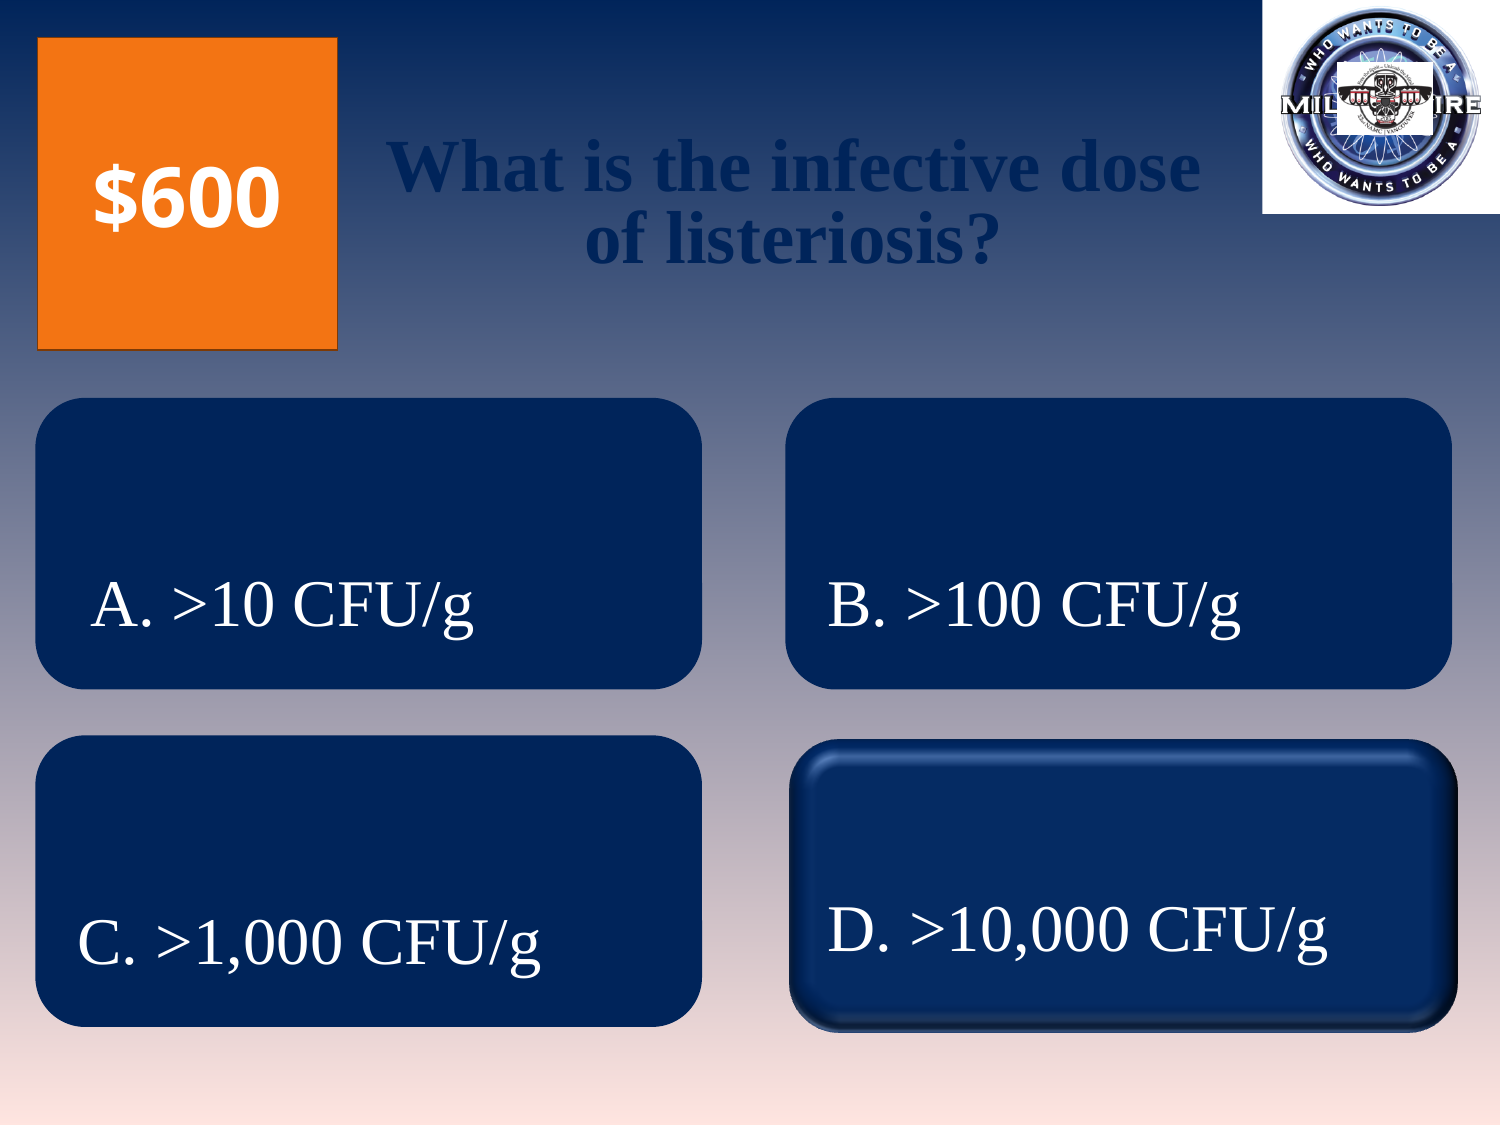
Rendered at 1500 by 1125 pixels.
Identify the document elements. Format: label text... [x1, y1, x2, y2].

list What is the infective dose of listeriosis? [349, 49, 1238, 363]
list A. >10 CFU/g [74, 487, 663, 713]
list $600 [37, 37, 338, 351]
picture [787, 737, 1460, 1035]
list B. >100 CFU/g [812, 487, 1401, 713]
picture [1262, 0, 1500, 214]
list C. >1,000 CFU/g [62, 824, 651, 1051]
list D. >10,000 CFU/g [812, 812, 1401, 1038]
